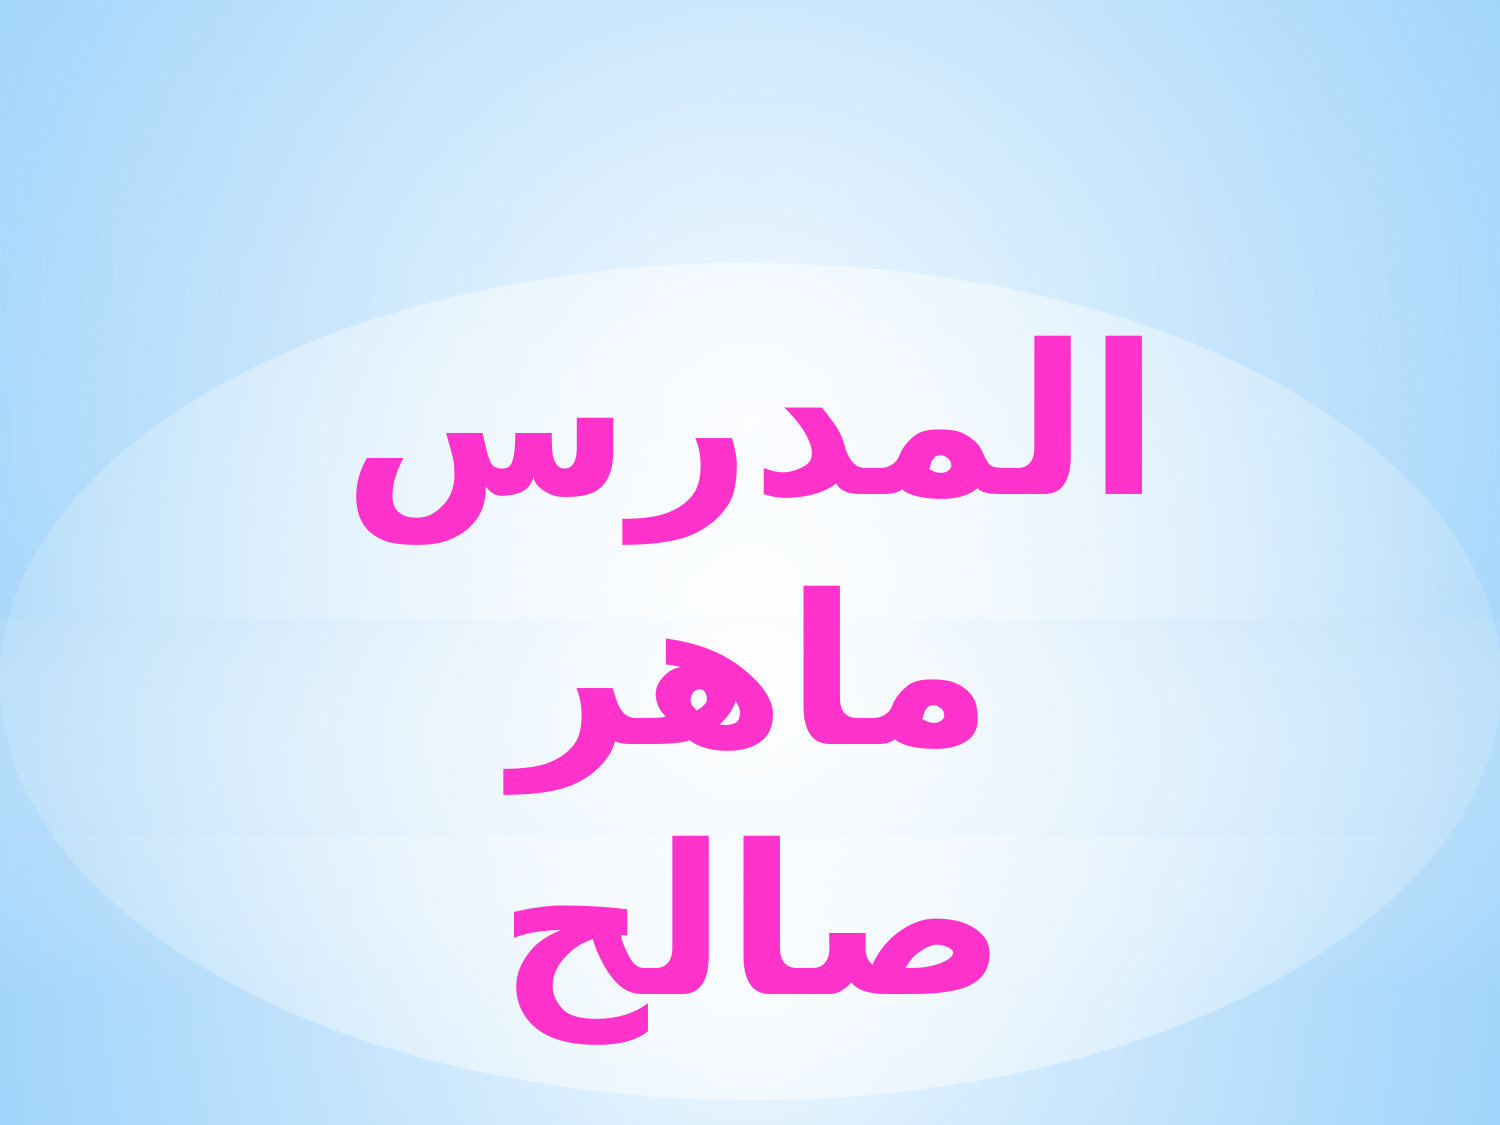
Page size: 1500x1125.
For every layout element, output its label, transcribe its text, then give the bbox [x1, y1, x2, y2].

title المدرس ماهر صالح [218, 278, 1287, 882]
